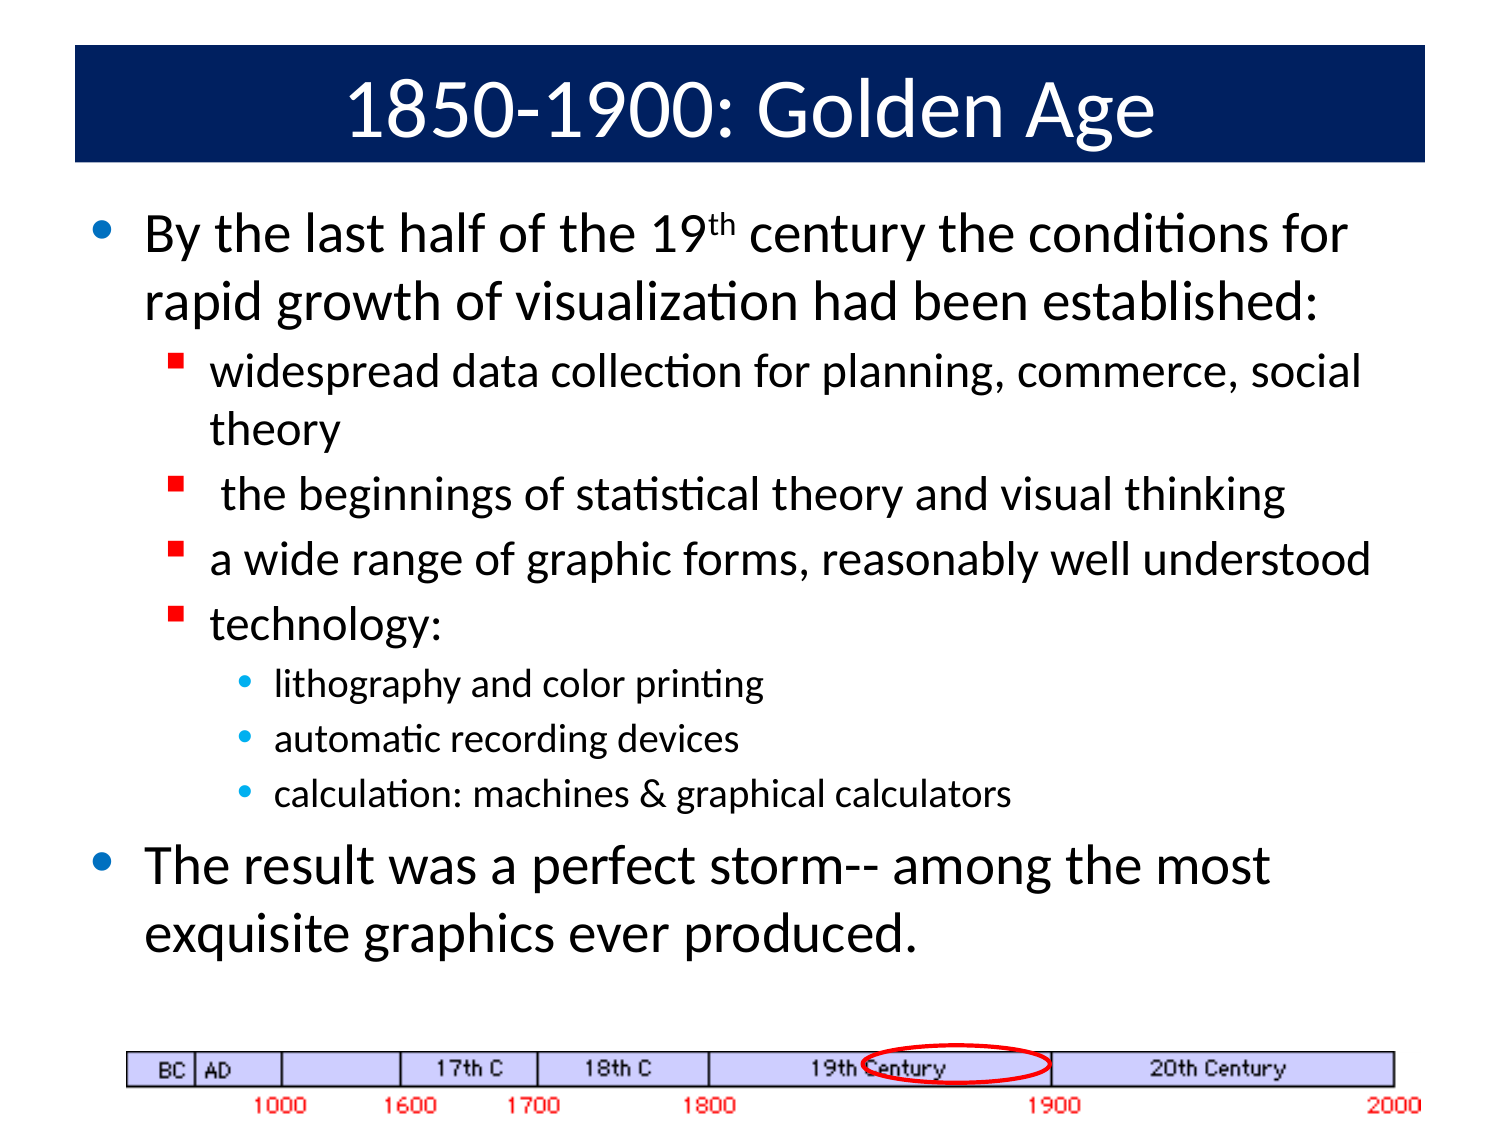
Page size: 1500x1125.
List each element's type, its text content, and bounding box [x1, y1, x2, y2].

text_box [126, 1045, 1422, 1121]
slide_number 40 [1074, 1042, 1425, 1048]
list By the last half of the 19th century the conditions for rapid growth of visualization had been established: widespread data collection for planning, commerce, social theory the beginnings of statistical theory and visual thinking a wide range of graphic forms, reasonably well understood technology: lithography and color printing automatic recording devices calculation: machines & graphical calculators The result was a perfect storm-- among the most exquisite graphics ever produced. [75, 187, 1425, 975]
title 1850-1900: Golden Age [75, 45, 1425, 163]
